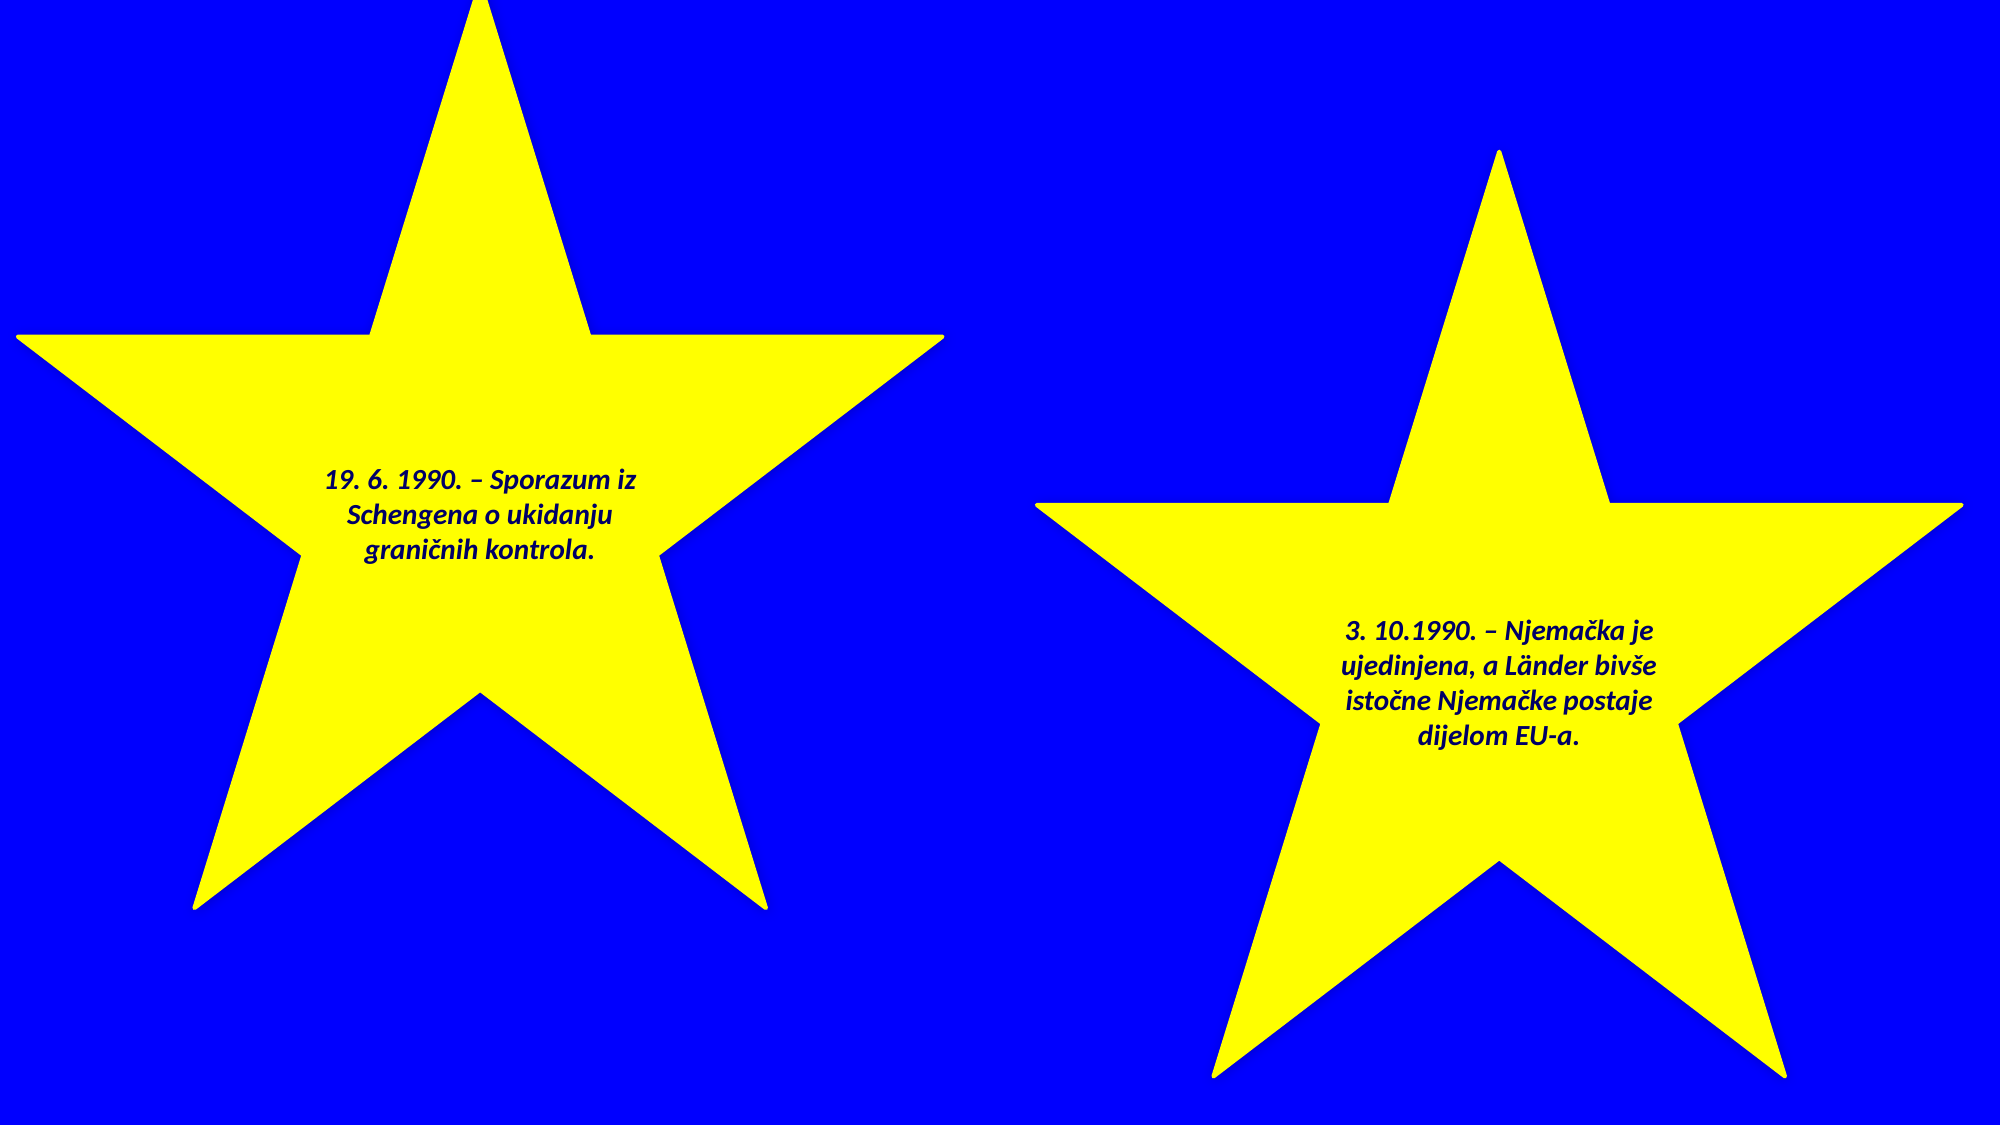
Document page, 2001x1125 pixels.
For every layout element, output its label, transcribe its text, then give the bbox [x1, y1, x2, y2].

text_box 3. 10.1990. – Njemačka je ujedinjena, a Länder bivše istočne Njemačke postaje dijelom EU-a. [1034, 149, 1964, 1079]
text_box 19. 6. 1990. – Sporazum iz Schengena o ukidanju graničnih kontrola. [15, 0, 945, 910]
